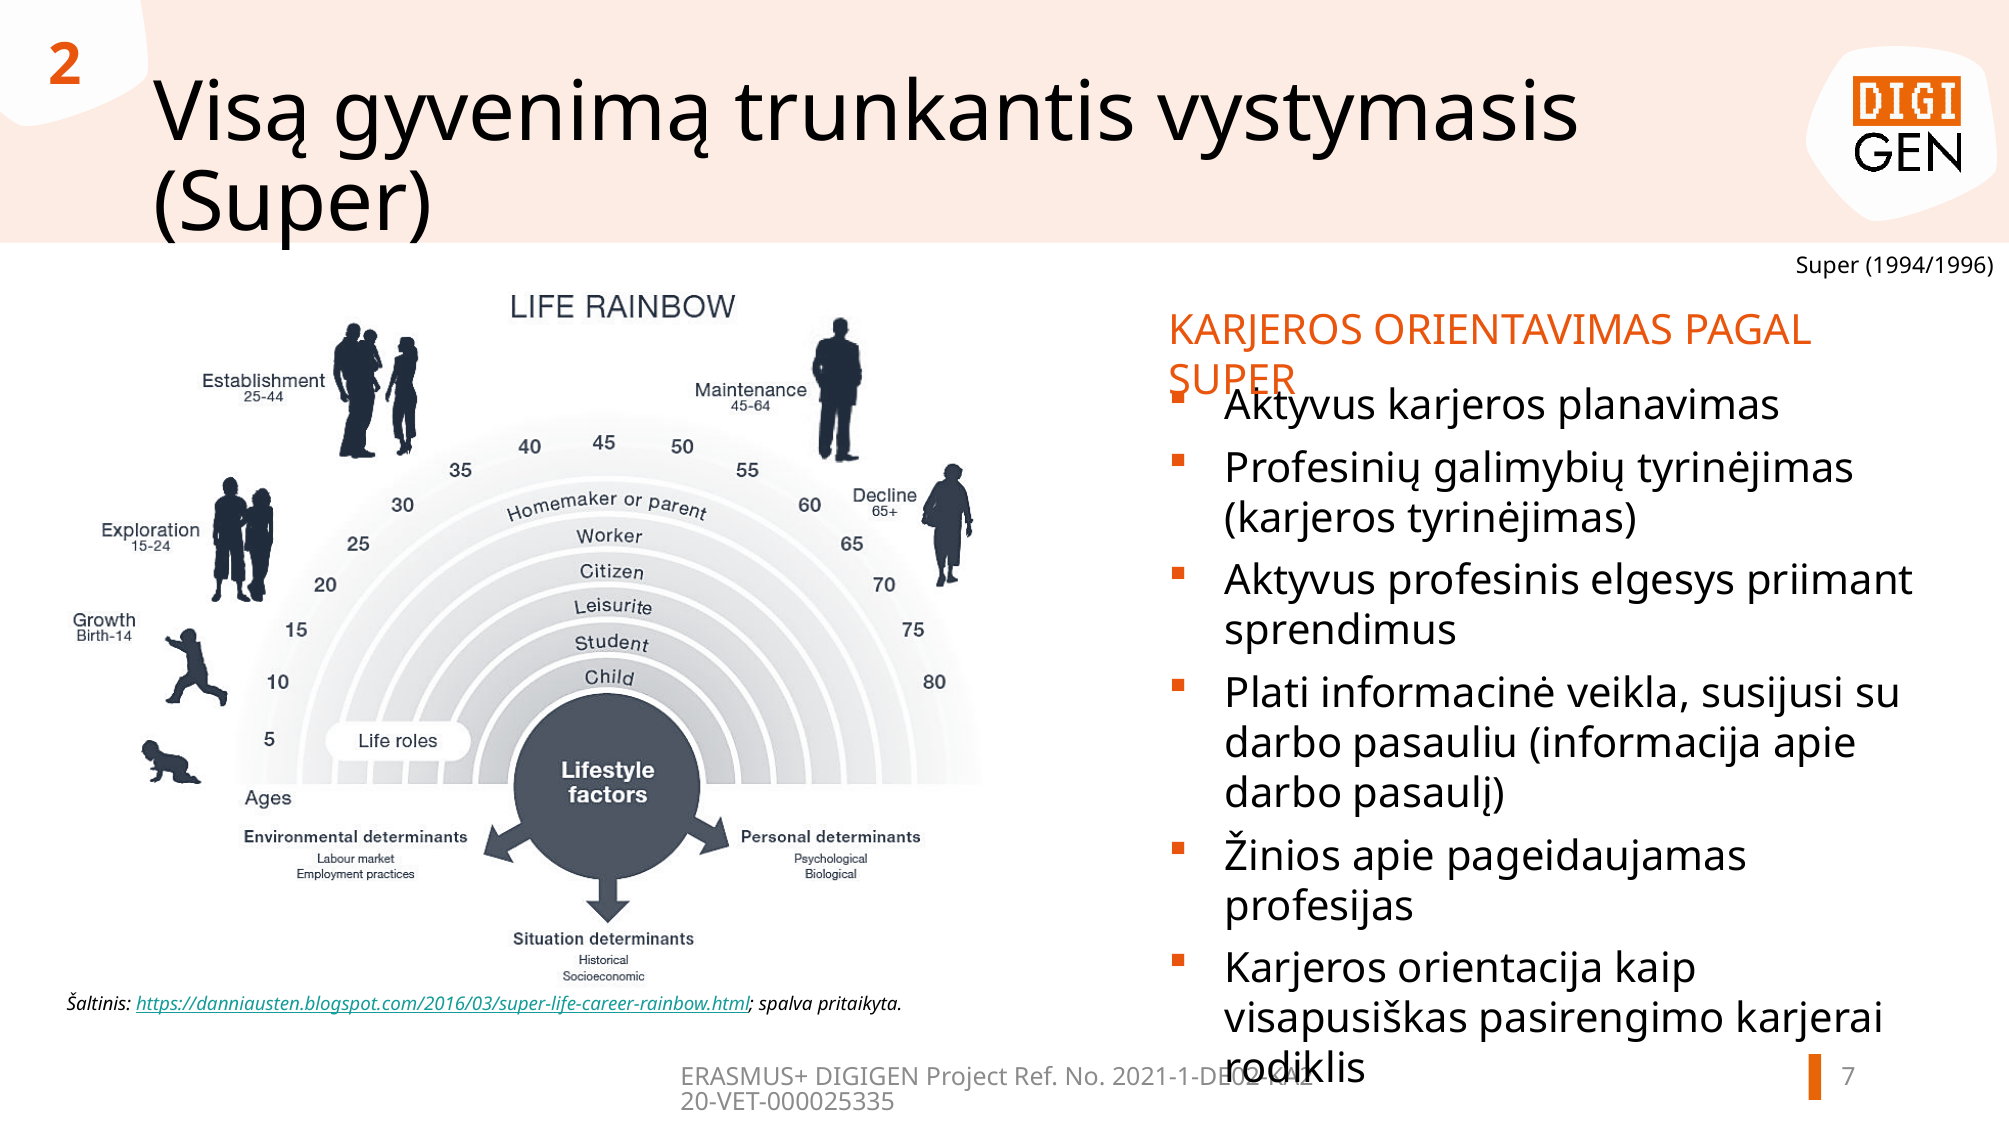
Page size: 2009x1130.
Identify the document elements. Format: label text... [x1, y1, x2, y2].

picture [0, 0, 148, 126]
text_box Super (1994/1996) [1674, 243, 2009, 286]
title Visą gyvenimą trunkantis vystymasis (Super) [138, 61, 1732, 190]
picture [1806, 46, 1997, 221]
slide_number 7 [1772, 1099, 1871, 1108]
text_box KARJEROS ORIENTAVIMAS PAGAL SUPER [1153, 295, 1952, 411]
footer ERASMUS+ DIGIGEN Project Ref. No. 2021-1-DE02-KA220-VET-000025335 [665, 1047, 1344, 1108]
picture [67, 263, 1044, 992]
text_box Šaltinis: https://danniausten.blogspot.com/2016/03/super-life-career-rainbow.html; spalva pritaikyta. [51, 983, 1054, 1025]
text_box Aktyvus karjeros planavimas Profesinių galimybių tyrinėjimas (karjeros tyrinėjimas) Aktyvus profesinis elgesys priimant sprendimus Plati informacinė veikla, susijusi su darbo pasauliu (informacija apie darbo pasaulį) Žinios apie pageidaujamas profesijas Karjeros orientacija kaip visapusiškas pasirengimo karjerai rodiklis [1153, 411, 1938, 1099]
